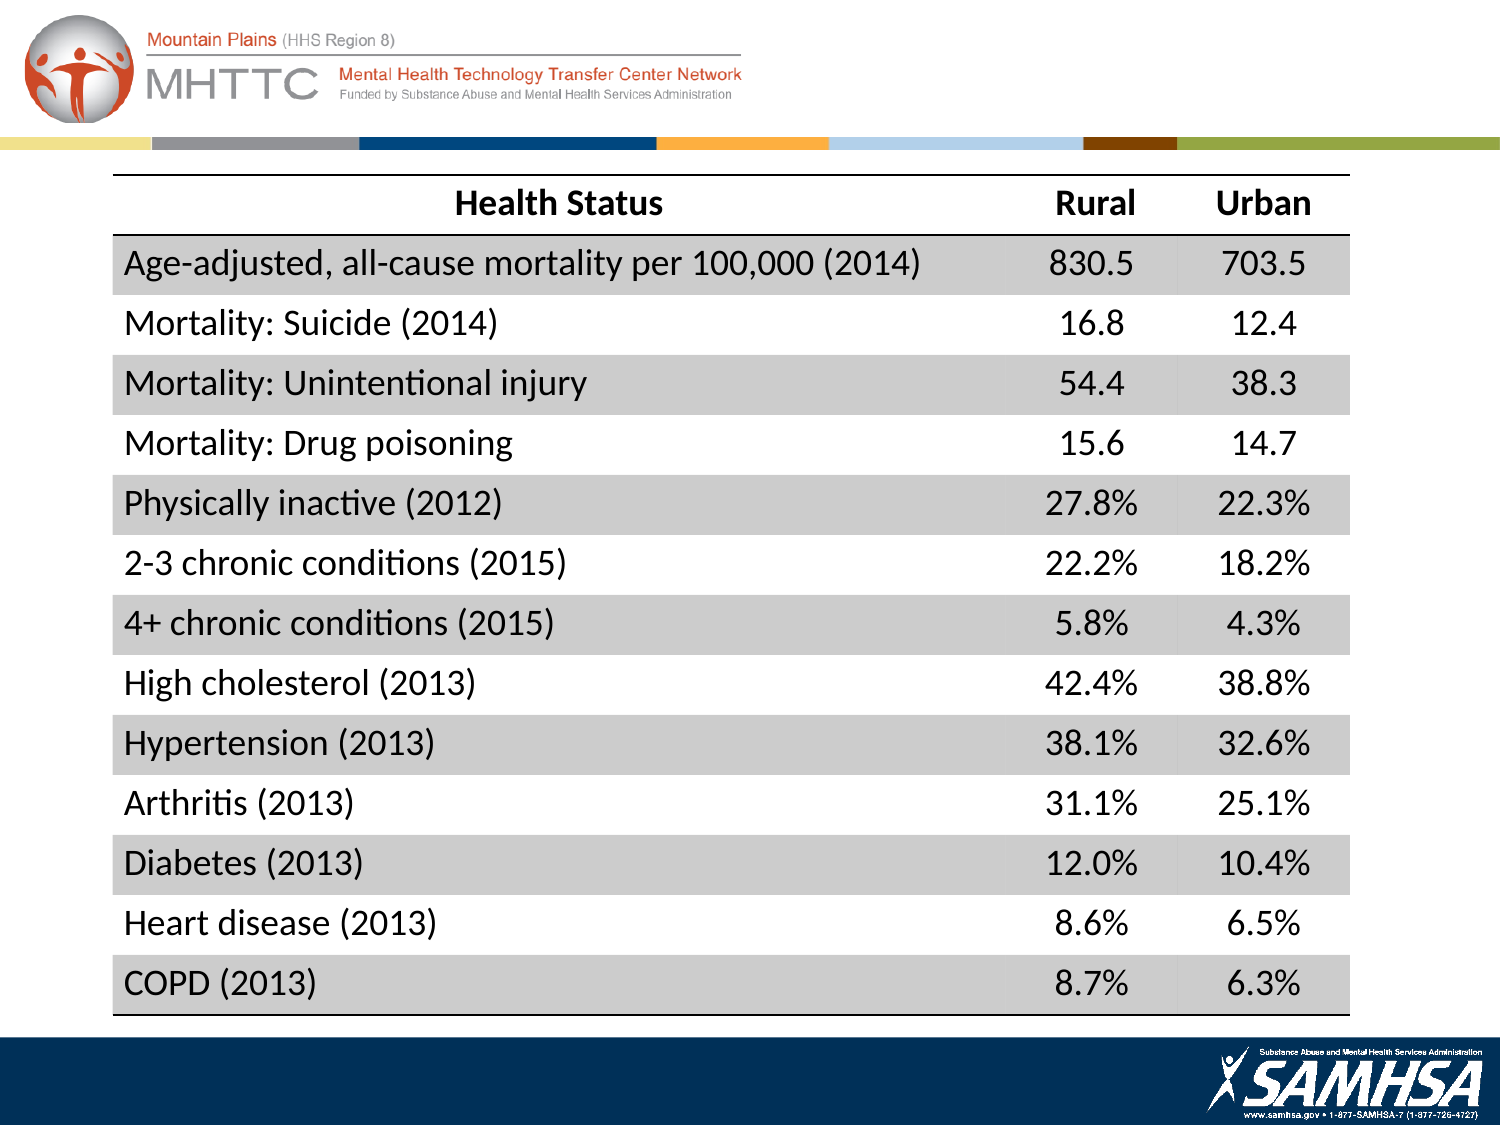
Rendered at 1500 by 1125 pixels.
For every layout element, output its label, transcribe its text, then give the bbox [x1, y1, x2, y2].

table_cell 14.7 [1178, 415, 1350, 475]
table_cell Arthritis (2013) [113, 775, 1006, 835]
table_cell 8.7% [1006, 955, 1178, 1014]
table_cell 6.5% [1178, 895, 1350, 955]
table_cell 18.2% [1178, 535, 1350, 595]
table_cell 4.3% [1178, 595, 1350, 655]
table_cell 4+ chronic conditions (2015) [113, 595, 1006, 655]
table_cell 703.5 [1178, 236, 1350, 295]
table_cell 27.8% [1006, 475, 1178, 535]
table_cell Heart disease (2013) [113, 895, 1006, 955]
table_cell 22.3% [1178, 475, 1350, 535]
table_cell 8.6% [1006, 895, 1178, 955]
table_cell 25.1% [1178, 775, 1350, 835]
table_cell 16.8 [1006, 295, 1178, 355]
table_cell Hypertension (2013) [113, 715, 1006, 775]
table_cell 12.0% [1006, 835, 1178, 895]
table_cell 5.8% [1006, 595, 1178, 655]
table_cell 830.5 [1006, 236, 1178, 295]
table_cell 38.3 [1178, 355, 1350, 415]
table_cell 32.6% [1178, 715, 1350, 775]
table_header Urban [1178, 176, 1350, 234]
table_cell Physically inactive (2012) [113, 475, 1006, 535]
table_cell 42.4% [1006, 655, 1178, 715]
table_cell High cholesterol (2013) [113, 655, 1006, 715]
table_cell Mortality: Unintentional injury [113, 355, 1006, 415]
table_cell 10.4% [1178, 835, 1350, 895]
table_cell 31.1% [1006, 775, 1178, 835]
table_header Health Status [113, 176, 1006, 234]
table_cell COPD (2013) [113, 955, 1006, 1014]
picture [0, 137, 1500, 150]
table_cell 6.3% [1178, 955, 1350, 1014]
picture [1200, 1037, 1488, 1125]
table_cell 54.4 [1006, 355, 1178, 415]
table_cell 38.1% [1006, 715, 1178, 775]
table_cell 12.4 [1178, 295, 1350, 355]
table_cell 15.6 [1006, 415, 1178, 475]
table_cell Mortality: Suicide (2014) [113, 295, 1006, 355]
table_cell Diabetes (2013) [113, 835, 1006, 895]
table_header Rural [1006, 176, 1178, 234]
table_cell Age-adjusted, all-cause mortality per 100,000 (2014) [113, 236, 1006, 295]
table_cell 38.8% [1178, 655, 1350, 715]
table_cell 22.2% [1006, 535, 1178, 595]
table_cell 2-3 chronic conditions (2015) [113, 535, 1006, 595]
table_cell Mortality: Drug poisoning [113, 415, 1006, 475]
